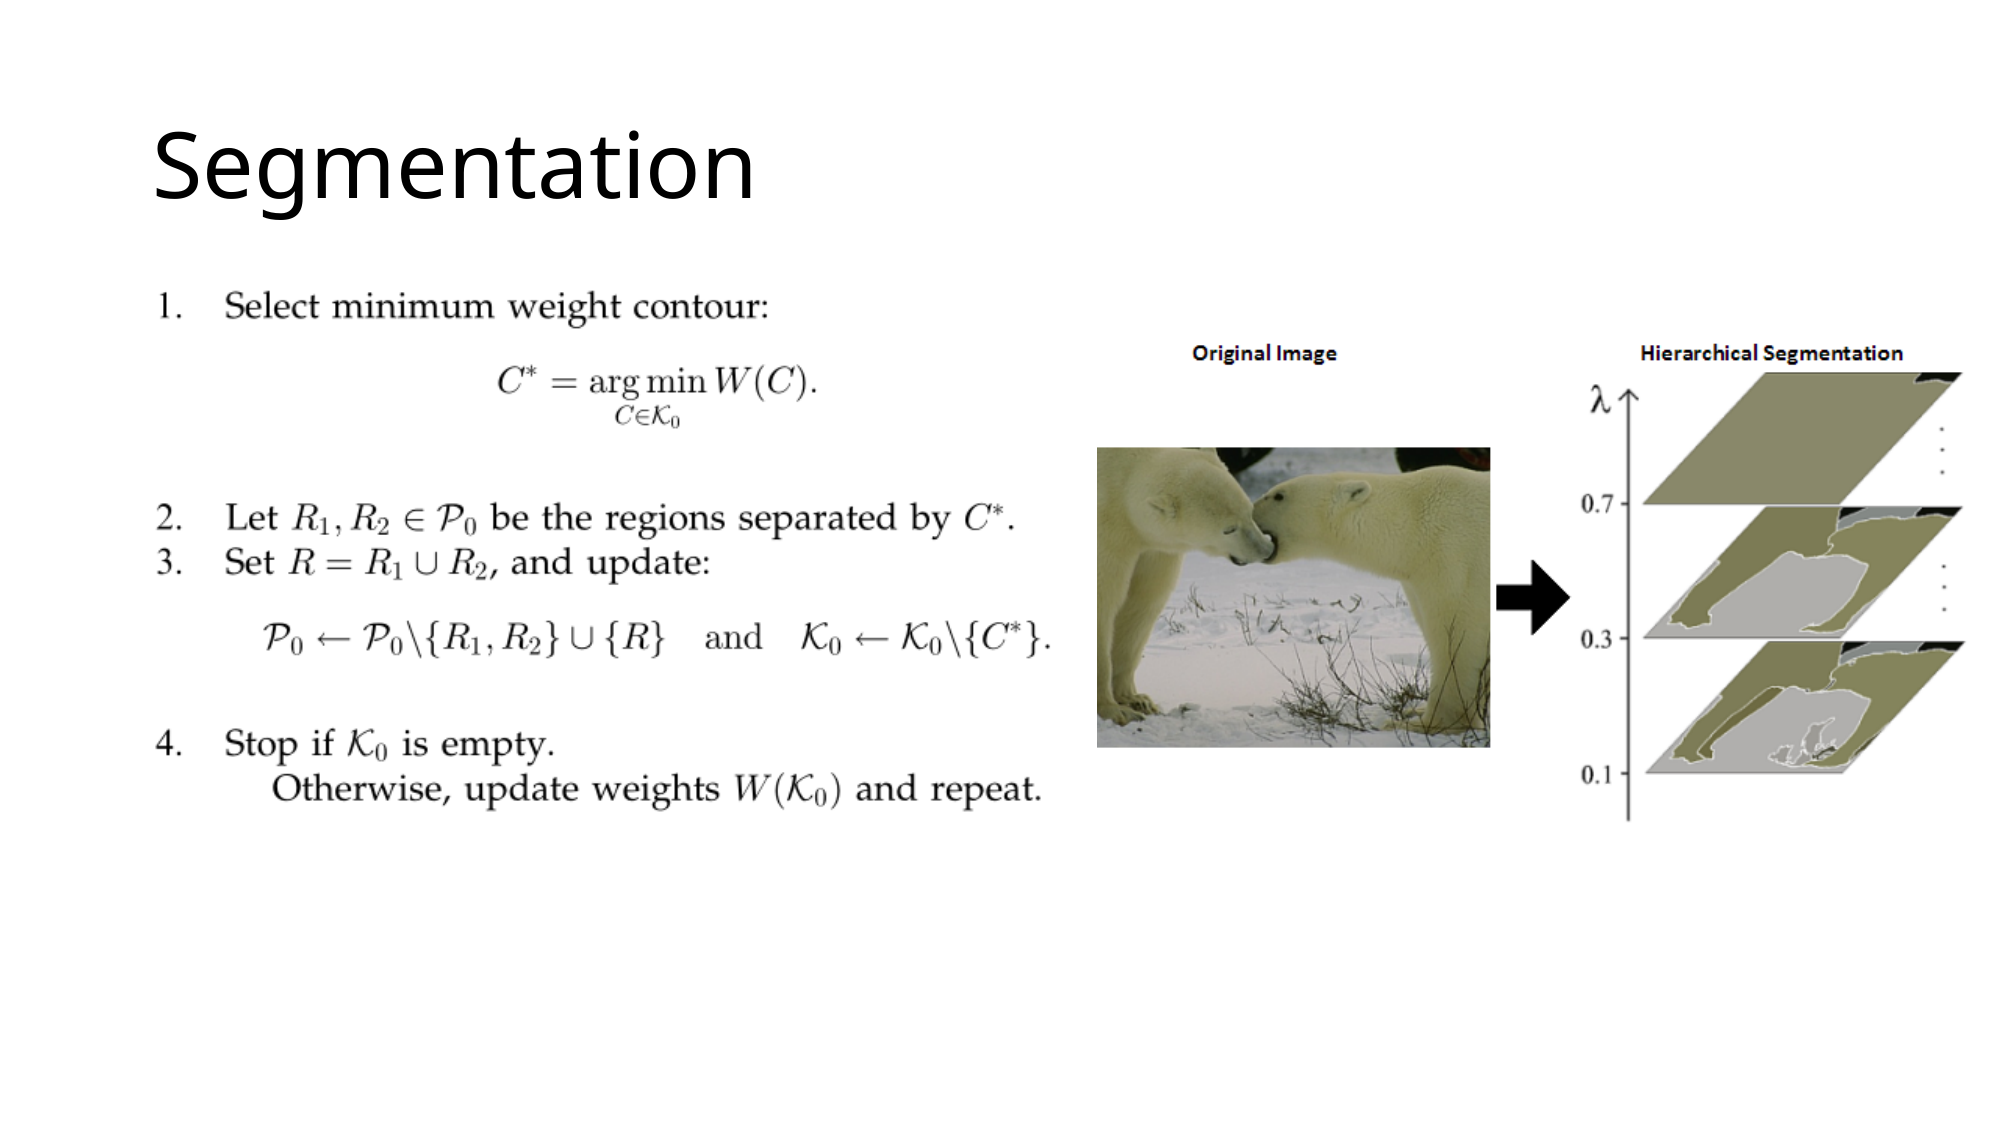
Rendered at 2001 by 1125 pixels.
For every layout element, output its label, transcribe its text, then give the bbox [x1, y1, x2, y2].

picture [137, 277, 1971, 844]
title Segmentation [137, 59, 1863, 278]
